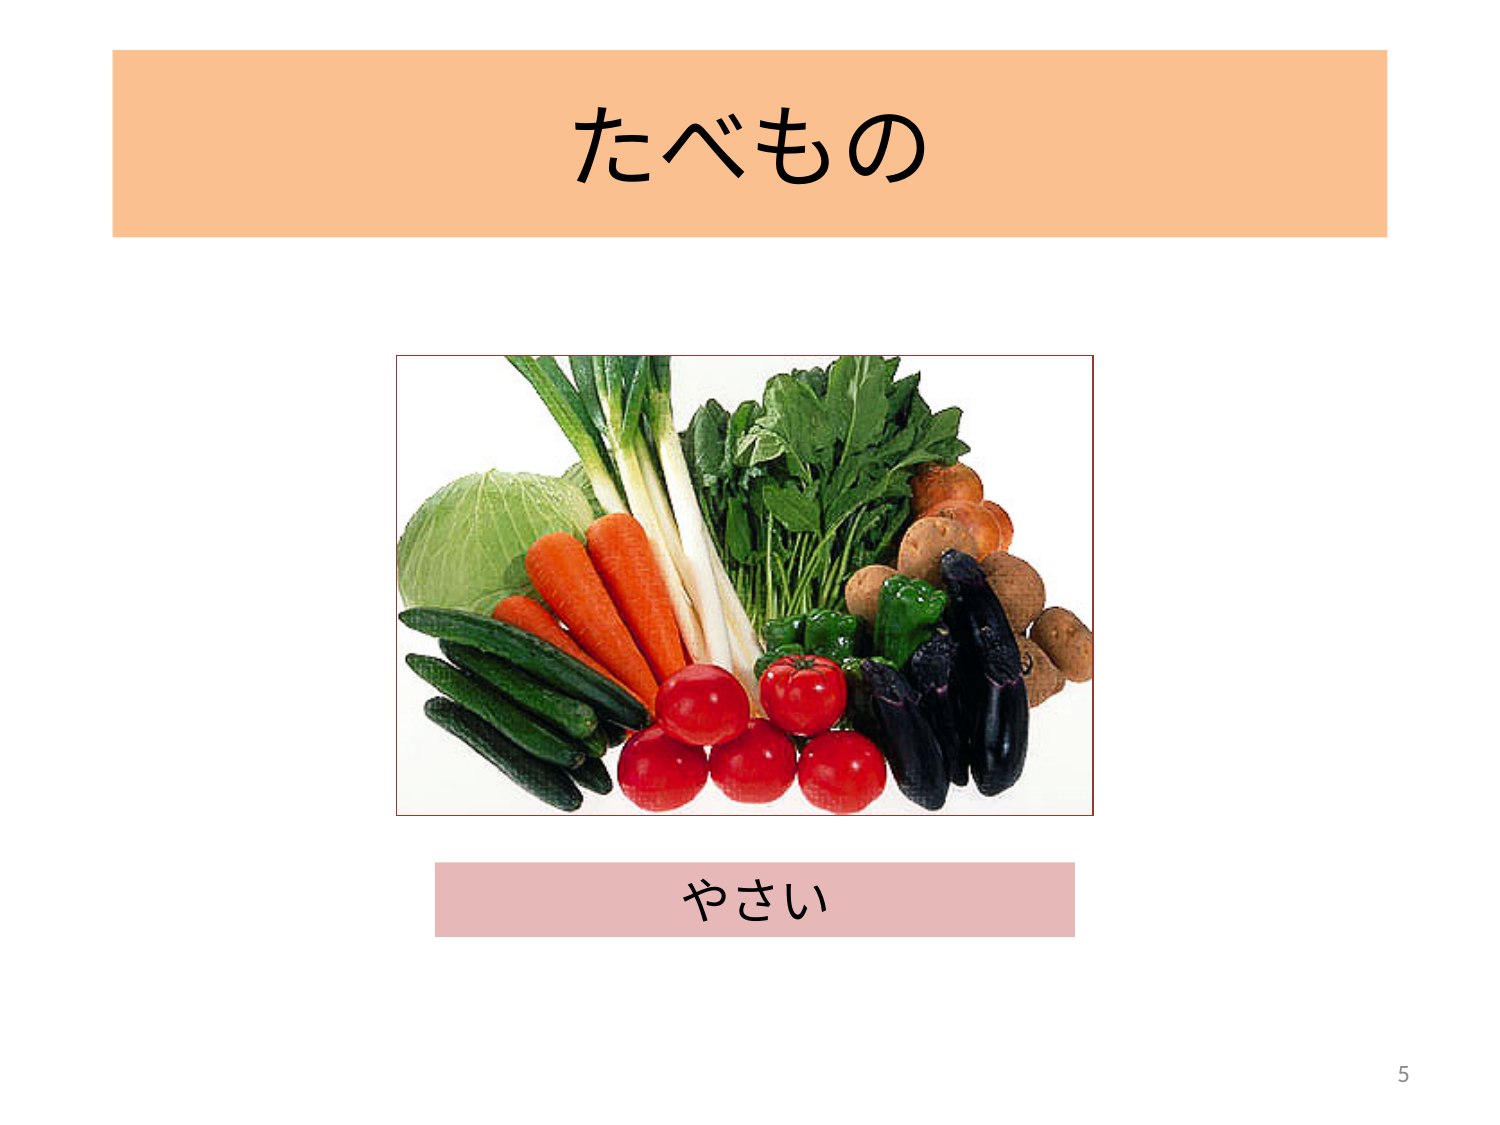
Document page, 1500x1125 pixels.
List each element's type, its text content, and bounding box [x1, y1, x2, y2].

text_box やさい [434, 862, 1075, 938]
title たべもの [112, 50, 1388, 238]
picture [397, 355, 1093, 815]
slide_number 5 [1074, 1042, 1425, 1103]
